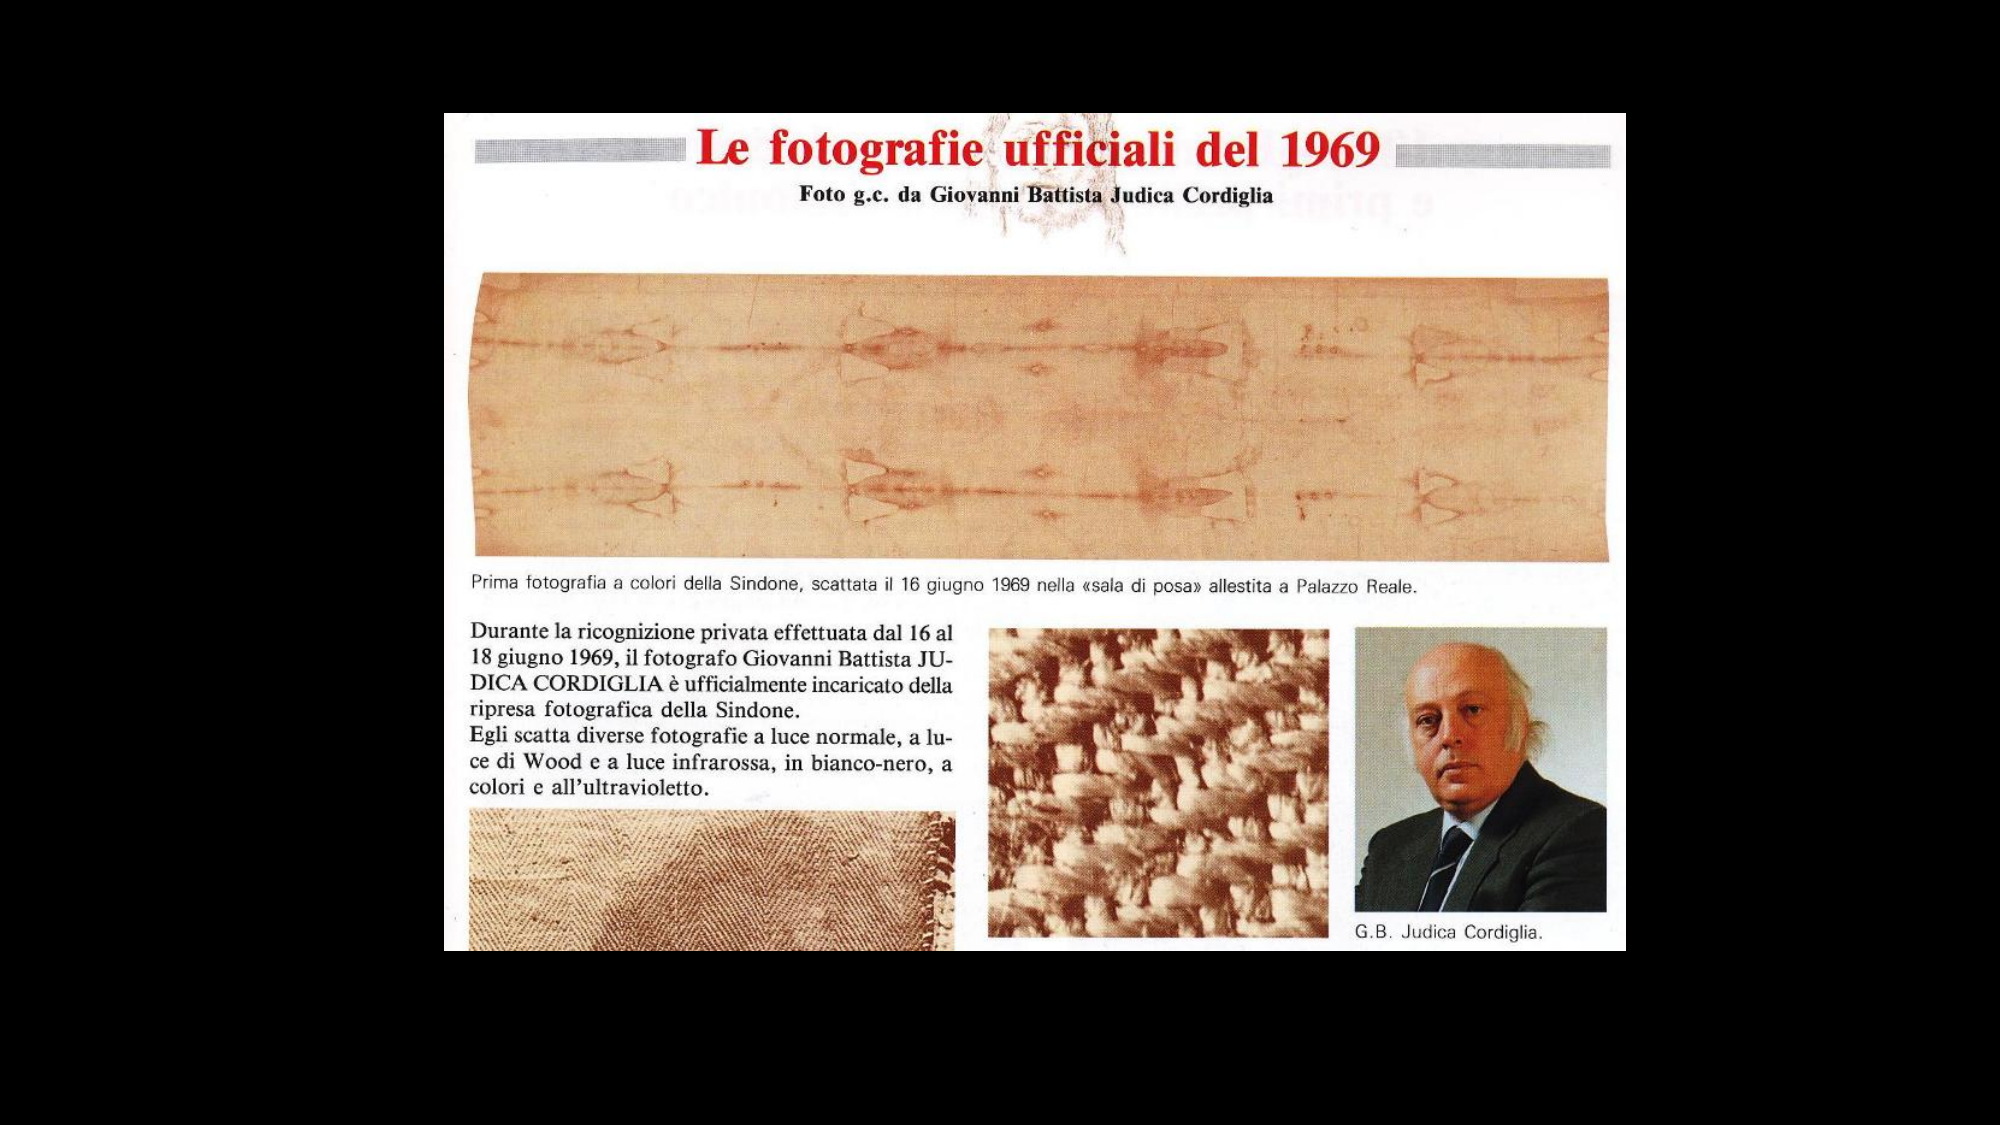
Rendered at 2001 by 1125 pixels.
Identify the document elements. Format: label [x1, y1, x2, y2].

picture [444, 113, 1626, 951]
